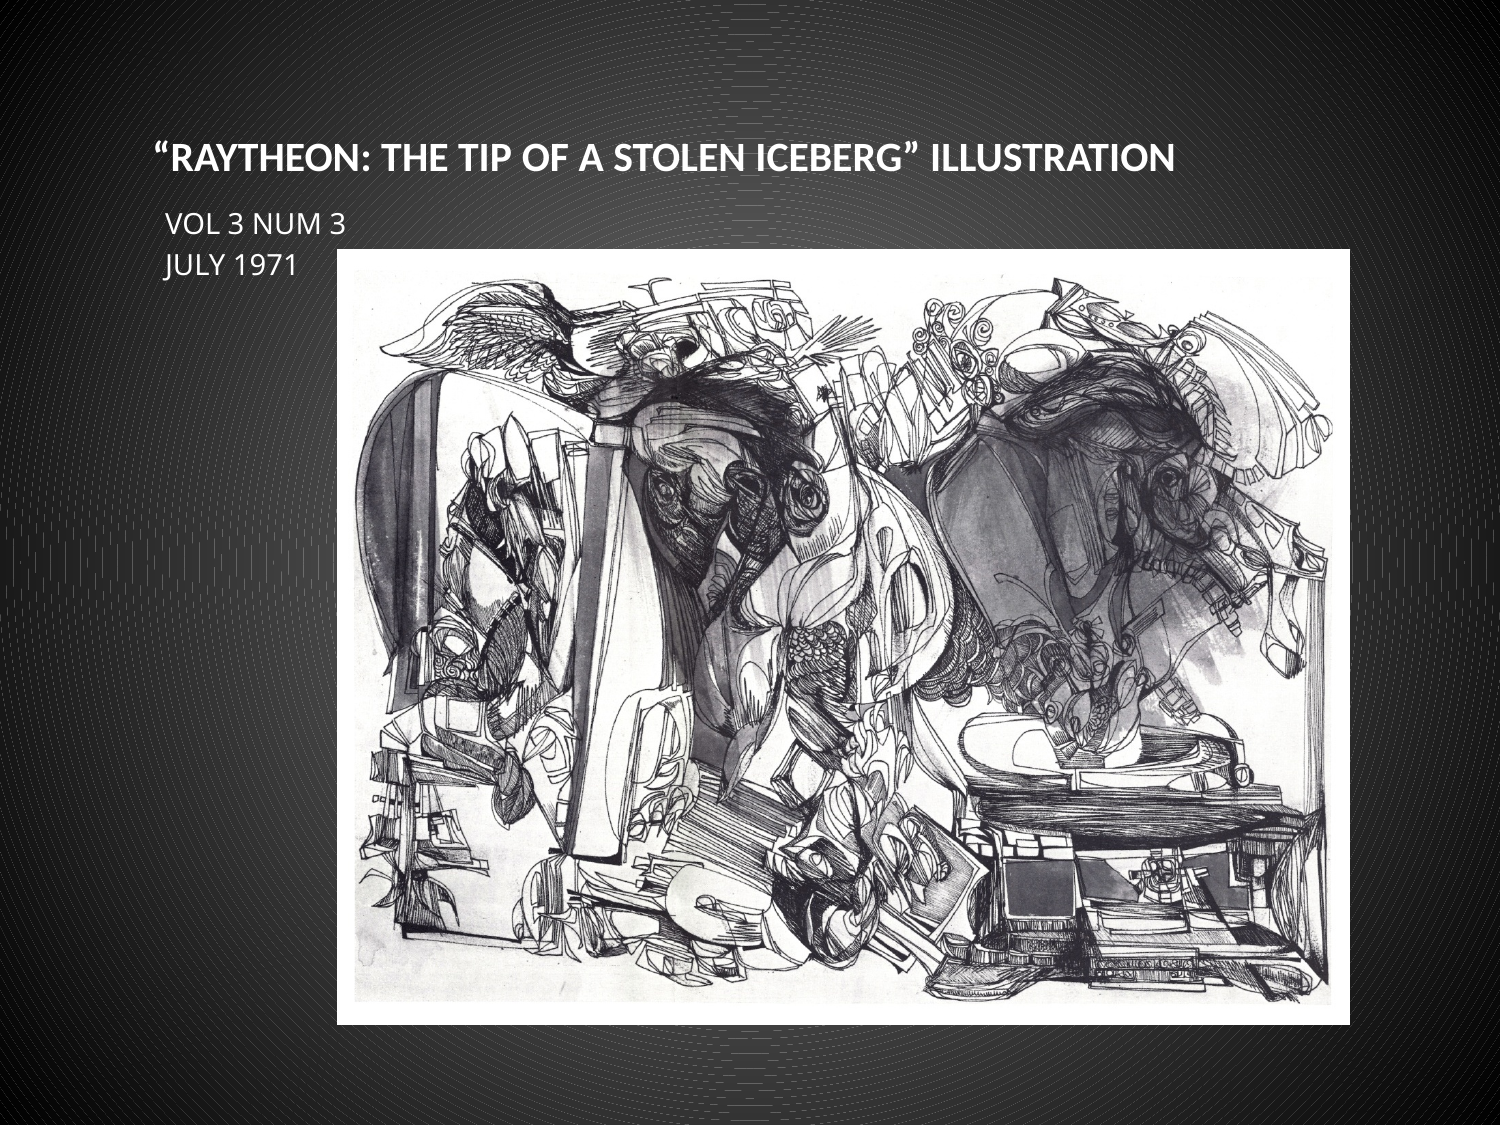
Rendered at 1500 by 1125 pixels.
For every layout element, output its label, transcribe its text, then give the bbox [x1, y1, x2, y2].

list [337, 249, 1351, 1026]
list VOL 3 NUM 3 JULY 1971 [150, 197, 388, 325]
title “RAYTHEON: THE TIP OF A STOLEN ICEBERG” ILLUSTRATION [137, 82, 1488, 188]
